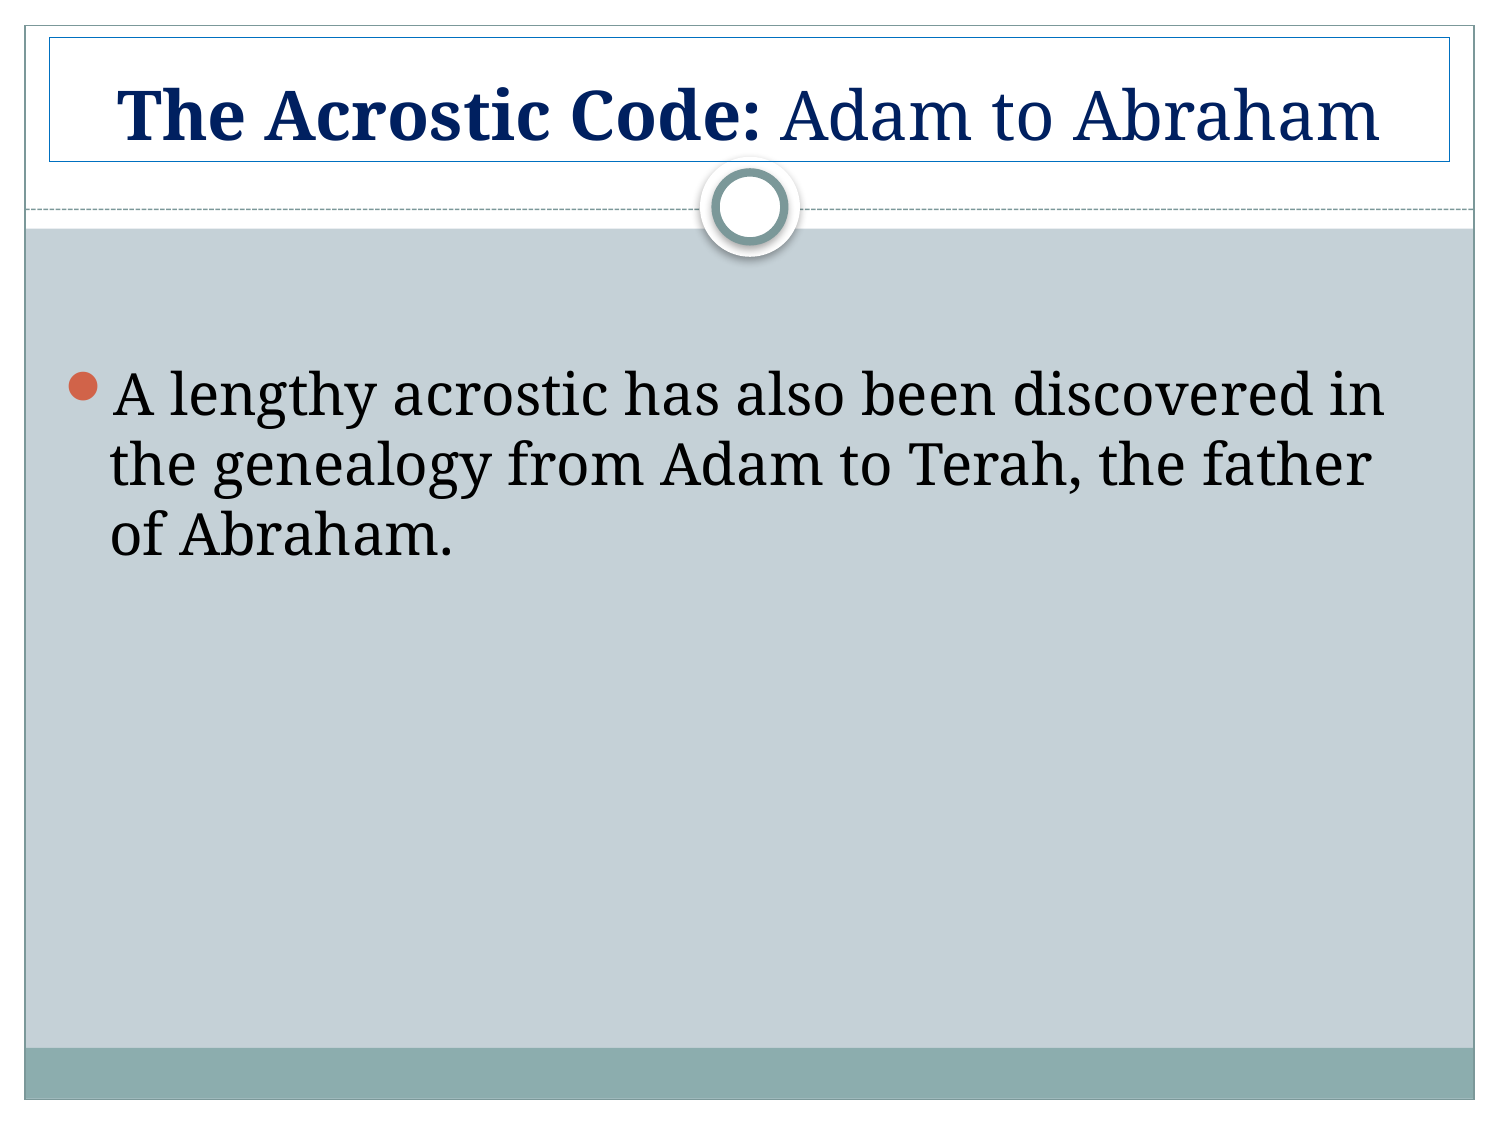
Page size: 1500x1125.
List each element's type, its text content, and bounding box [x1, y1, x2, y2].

list A lengthy acrostic has also been discovered in the genealogy from Adam to Terah, the father of Abraham. [49, 350, 1445, 1001]
title The Acrostic Code: Adam to Abraham [49, 37, 1450, 162]
